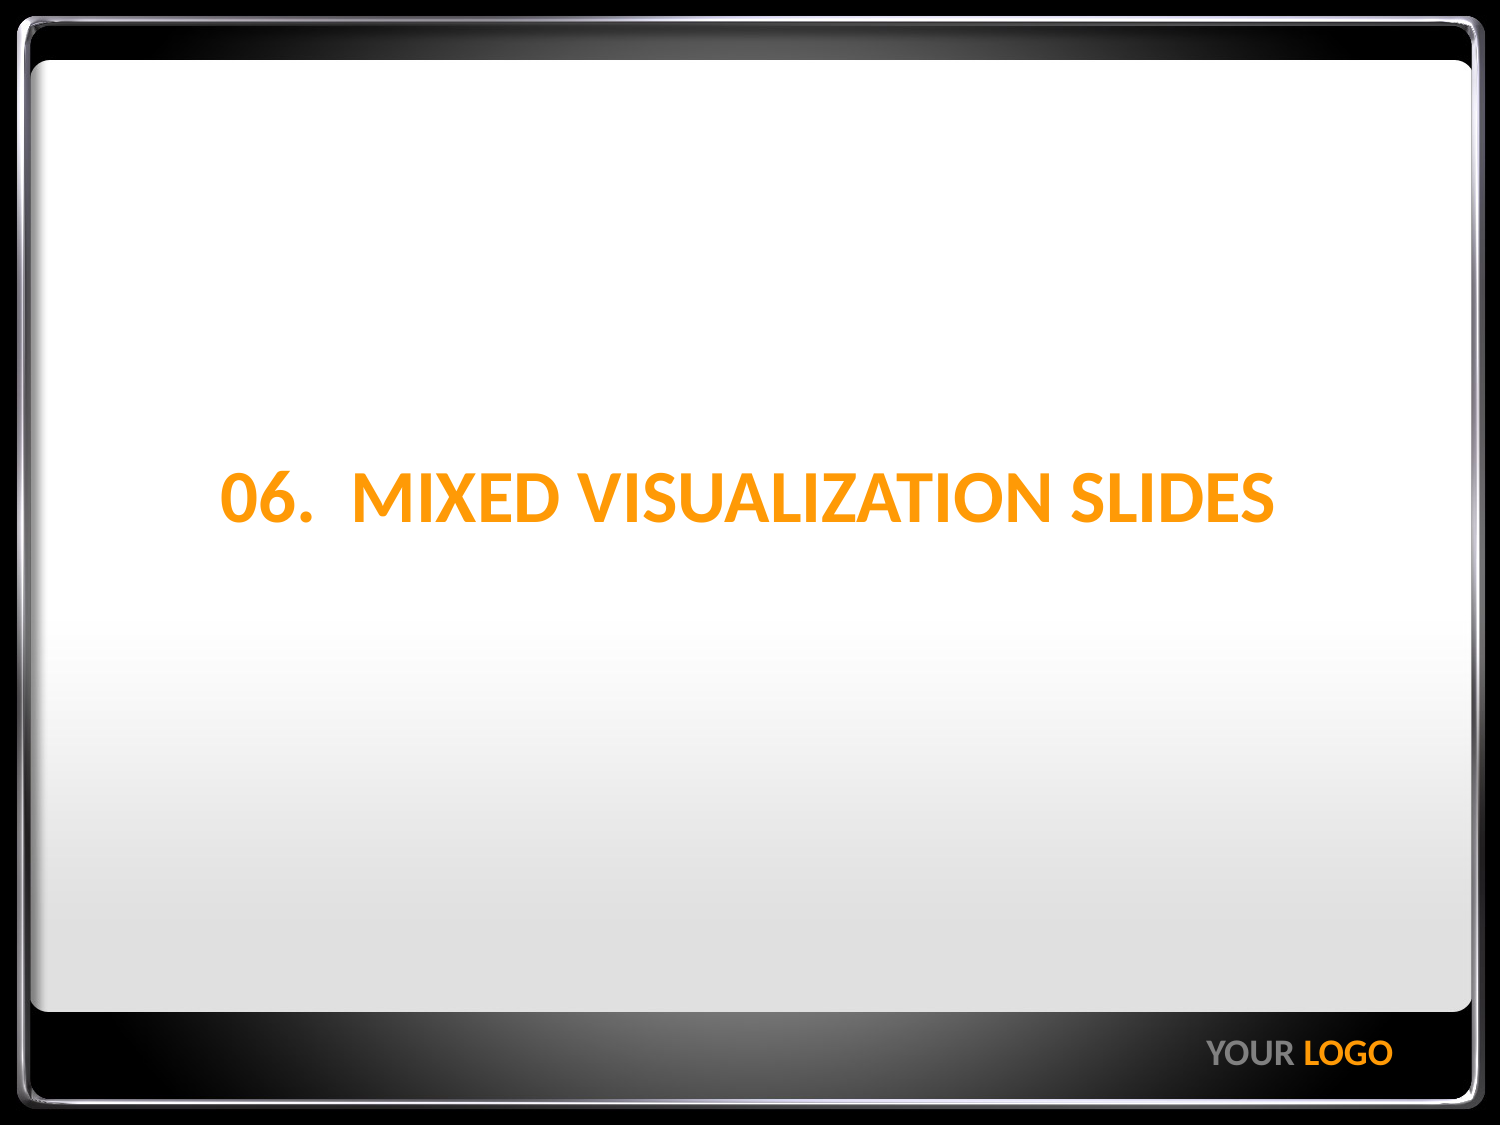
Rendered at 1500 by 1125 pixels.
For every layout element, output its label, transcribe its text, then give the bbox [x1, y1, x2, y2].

list 06. MIXED VISUALIZATION SLIDES [135, 440, 1362, 559]
text_box YOUR LOGO [135, 1020, 1409, 1125]
picture [0, 0, 1500, 1125]
